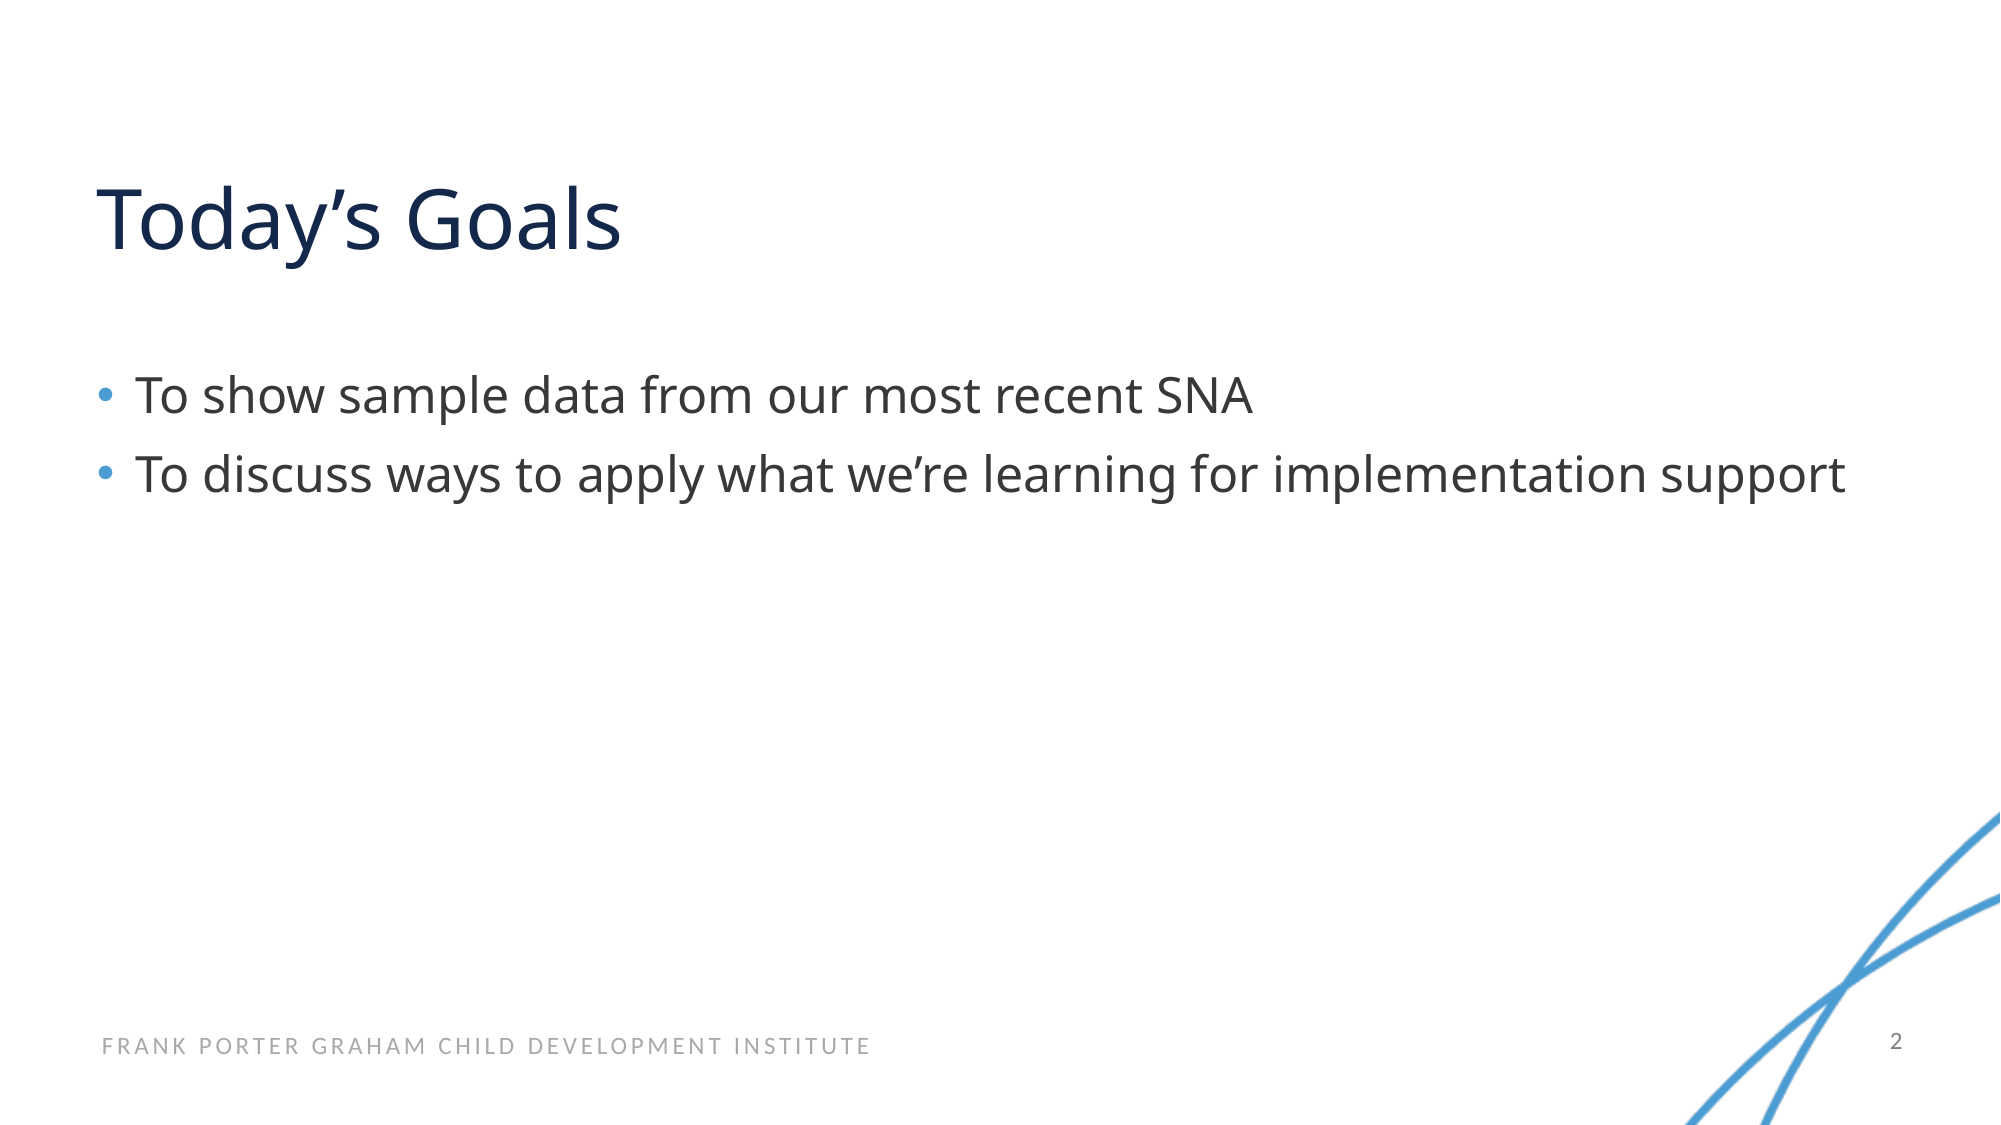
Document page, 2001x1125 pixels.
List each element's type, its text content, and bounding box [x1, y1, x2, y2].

slide_number 2 [1473, 1019, 1918, 1061]
title Today’s Goals [81, 159, 1918, 278]
list To show sample data from our most recent SNA To discuss ways to apply what we’re learning for implementation support [81, 362, 1918, 942]
